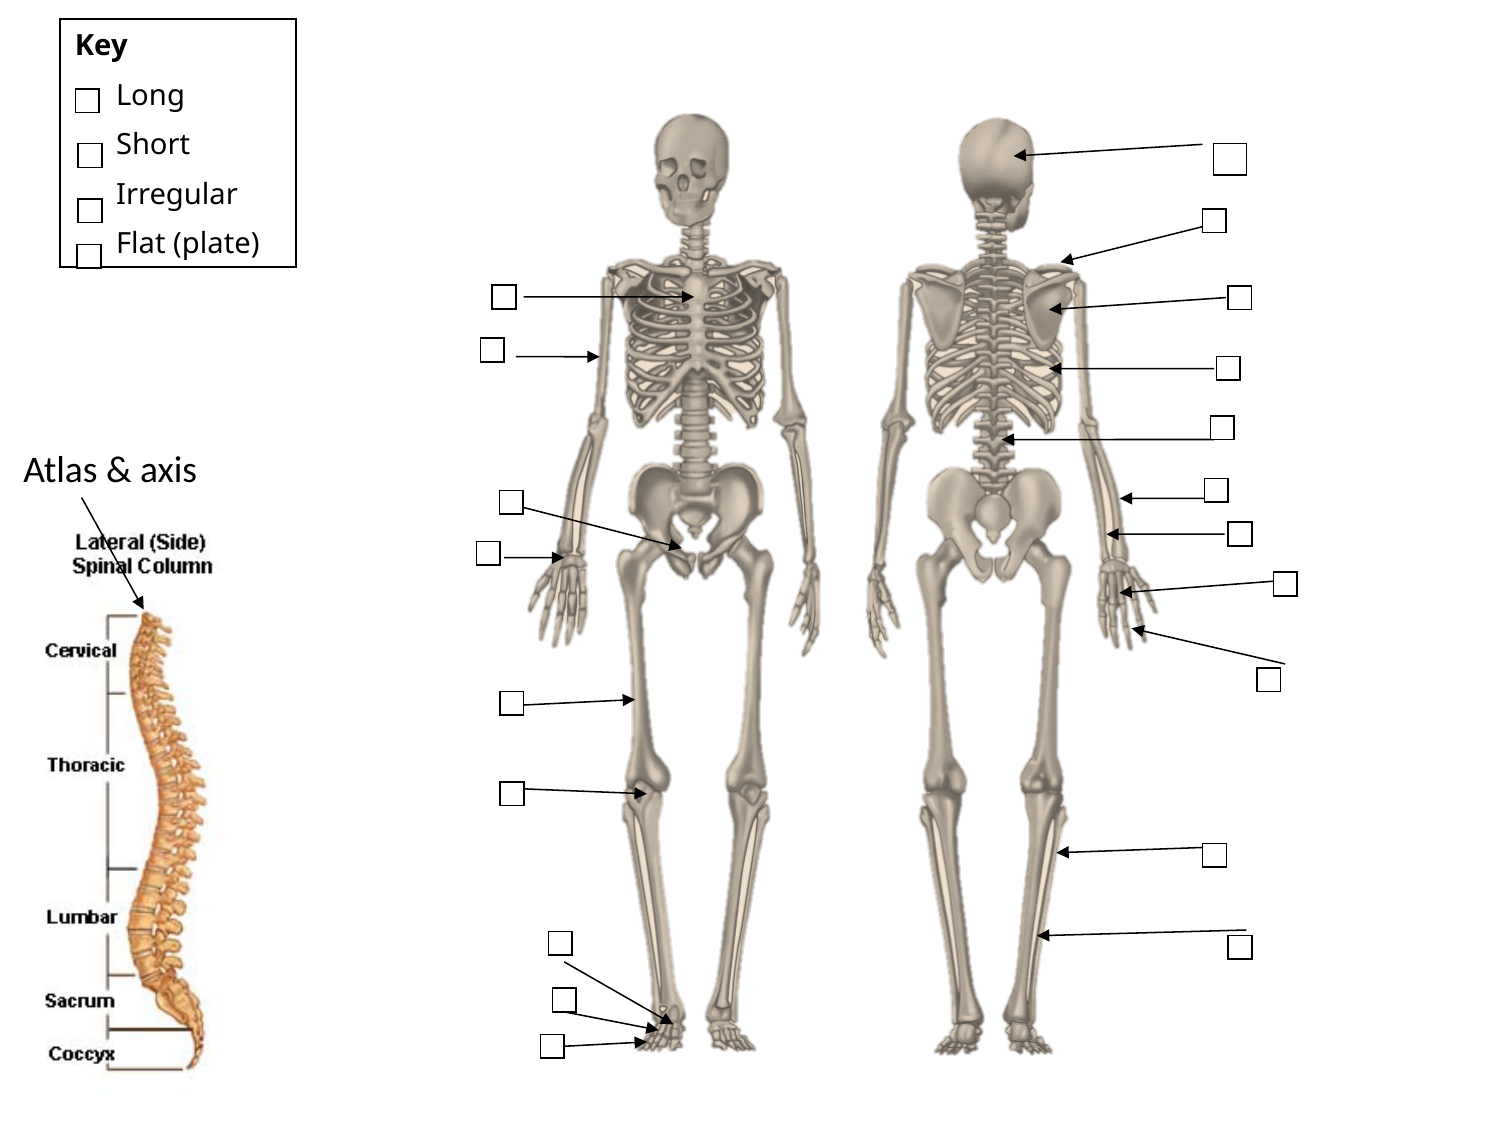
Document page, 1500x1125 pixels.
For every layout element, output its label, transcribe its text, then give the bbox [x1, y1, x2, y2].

text_box [476, 541, 501, 566]
text_box [492, 285, 516, 309]
picture [847, 100, 1164, 1074]
text_box [1256, 667, 1281, 692]
text_box [1228, 522, 1252, 546]
text_box Key Long Short Irregular Flat (plate) [59, 19, 296, 268]
text_box [75, 88, 100, 113]
text_box [1228, 935, 1252, 960]
text_box [1228, 285, 1252, 310]
text_box [78, 198, 102, 223]
text_box [77, 244, 101, 269]
text_box [1202, 843, 1227, 868]
text_box [78, 143, 102, 168]
text_box [1204, 478, 1229, 503]
text_box [499, 490, 518, 515]
text_box Atlas & axis [8, 437, 213, 498]
picture [5, 518, 241, 1117]
text_box [1273, 572, 1298, 596]
picture [523, 98, 844, 1084]
text_box [500, 691, 518, 716]
text_box [1216, 356, 1240, 381]
text_box [1213, 143, 1247, 176]
text_box [1202, 208, 1226, 233]
text_box [480, 338, 505, 362]
text_box [1210, 415, 1235, 440]
text_box [500, 781, 518, 806]
